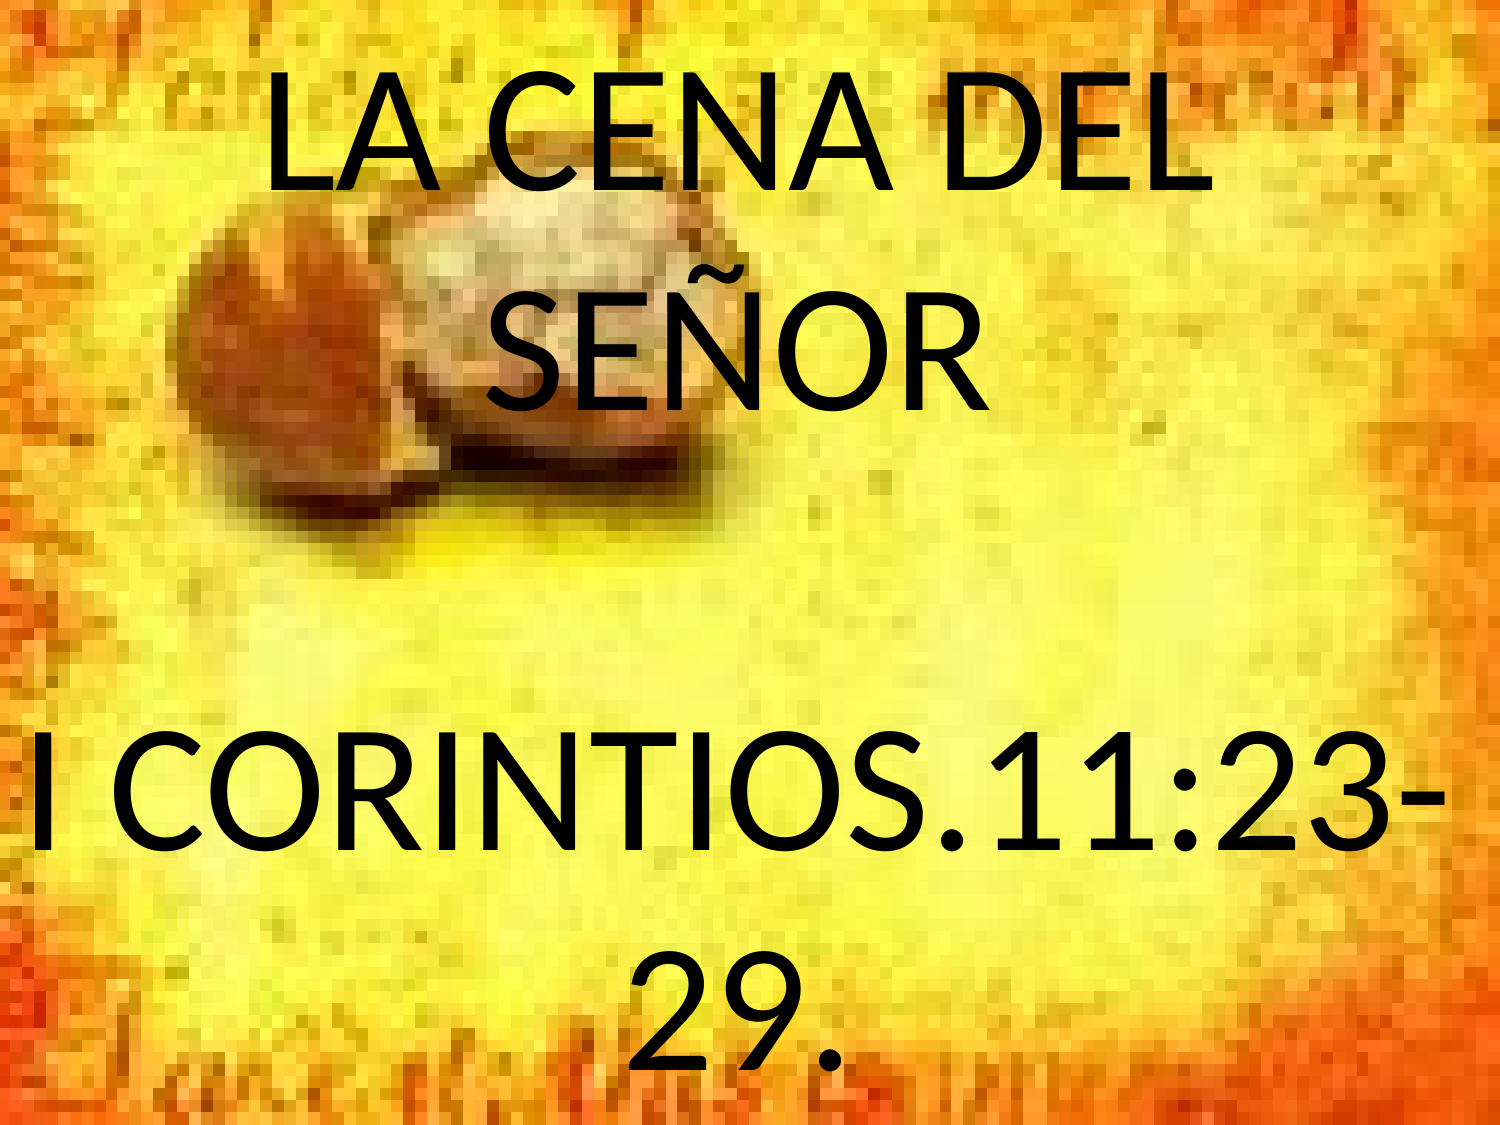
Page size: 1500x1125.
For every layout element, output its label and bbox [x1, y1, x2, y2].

list [0, 0, 1500, 1125]
